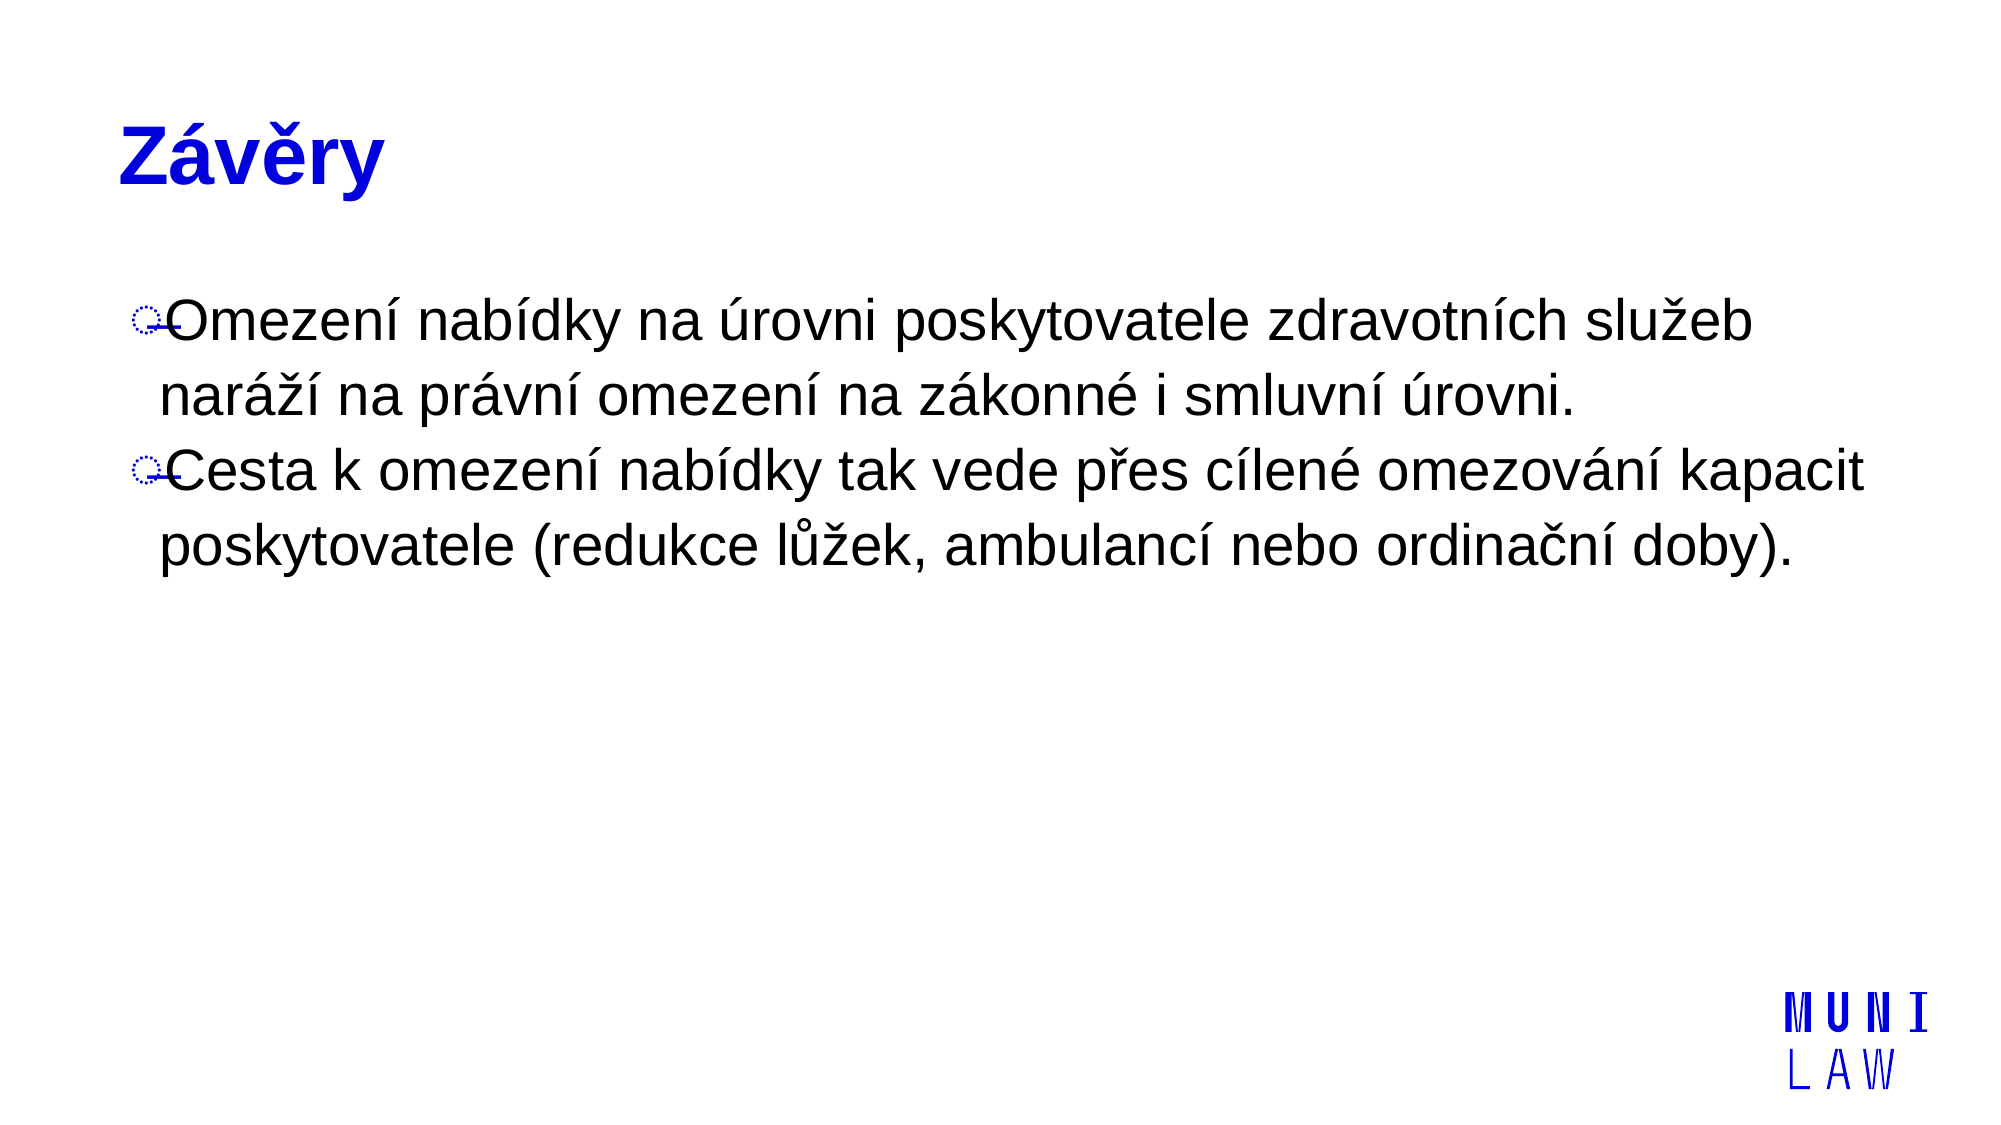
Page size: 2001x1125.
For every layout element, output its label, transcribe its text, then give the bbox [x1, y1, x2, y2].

list Omezení nabídky na úrovni poskytovatele zdravotních služeb naráží na právní omezení na zákonné i smluvní úrovni. Cesta k omezení nabídky tak vede přes cílené omezování kapacit poskytovatele (redukce lůžek, ambulancí nebo ordinační doby). [118, 277, 1883, 957]
title Závěry [118, 118, 1883, 193]
